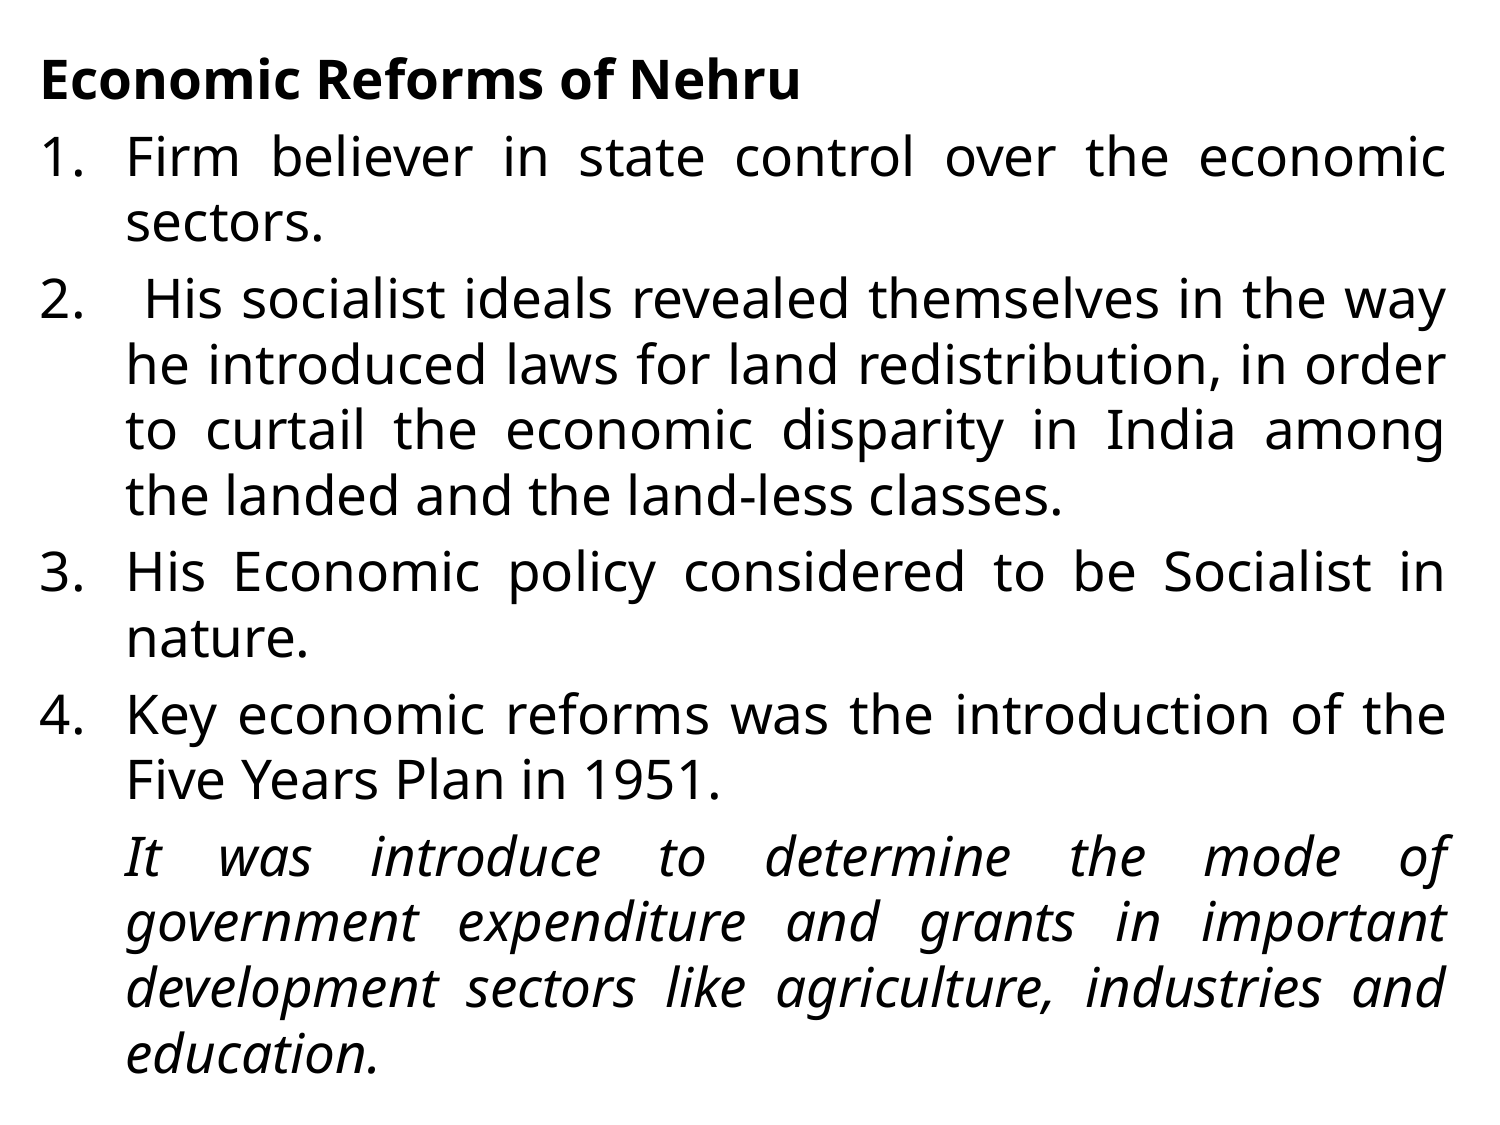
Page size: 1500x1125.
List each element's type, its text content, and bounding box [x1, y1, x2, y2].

list Economic Reforms of Nehru Firm believer in state control over the economic sectors. His socialist ideals revealed themselves in the way he introduced laws for land redistribution, in order to curtail the economic disparity in India among the landed and the land-less classes. His Economic policy considered to be Socialist in nature. Key economic reforms was the introduction of the Five Years Plan in 1951. It was introduce to determine the mode of government expenditure and grants in important development sectors like agriculture, industries and education. [24, 37, 1463, 1100]
